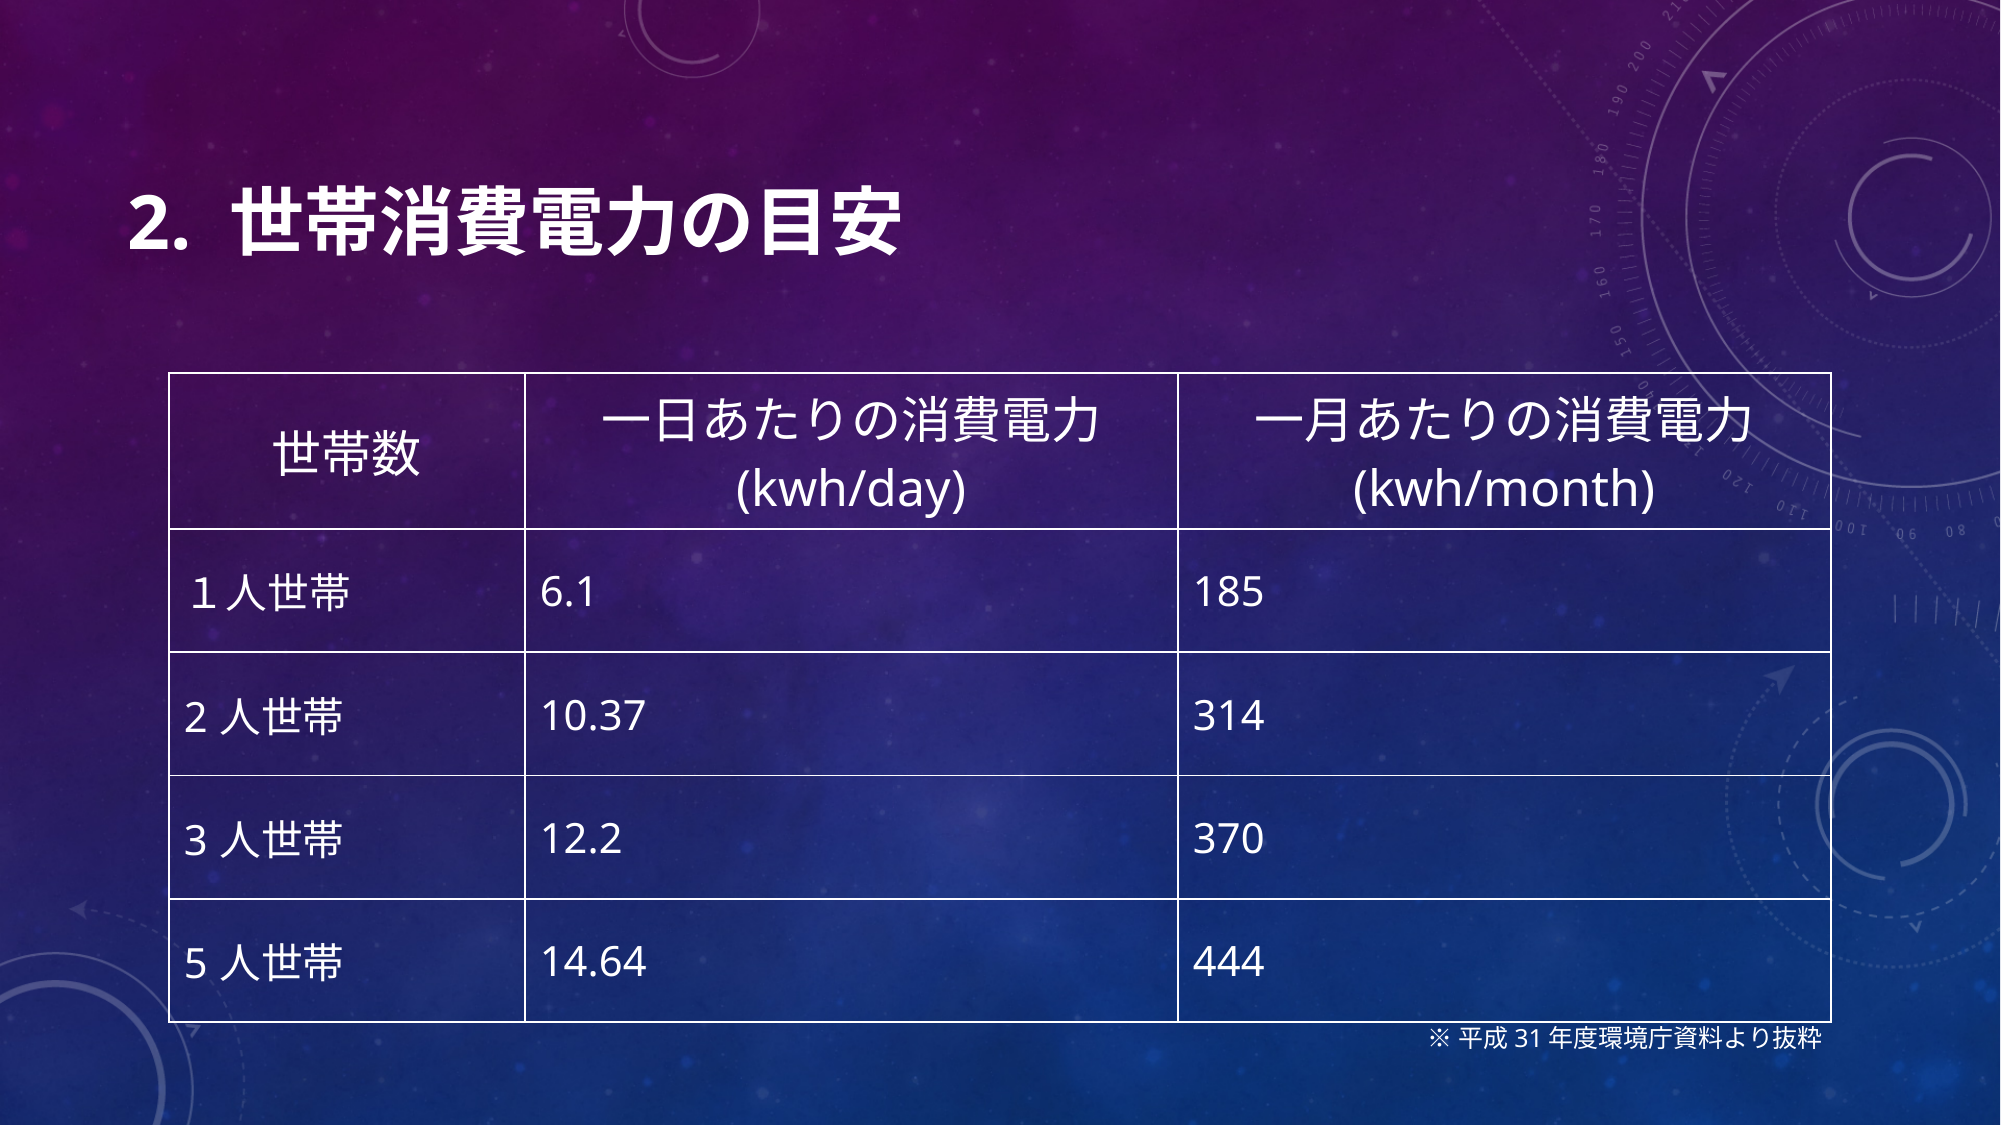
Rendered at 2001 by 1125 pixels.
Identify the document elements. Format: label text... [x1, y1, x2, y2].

table_cell 12.2 [526, 776, 1177, 898]
table_cell 3人世帯 [170, 776, 524, 898]
table_cell 314 [1179, 653, 1830, 775]
table_cell 6.1 [526, 530, 1177, 651]
table_cell 2人世帯 [170, 653, 524, 775]
table_cell 370 [1179, 776, 1830, 898]
table_header 一日あたりの消費電力 (kwh/day) [526, 374, 1177, 528]
picture [0, 0, 2001, 1125]
text_box ※平成31年度環境庁資料より抜粋 [1412, 1015, 1839, 1061]
table_cell 444 [1179, 900, 1830, 1021]
table_header 一月あたりの消費電力 (kwh/month) [1179, 374, 1830, 528]
table_cell １人世帯 [170, 530, 524, 651]
table_cell 10.37 [526, 653, 1177, 775]
table_cell 185 [1179, 530, 1830, 651]
title 2. 世帯消費電力の目安 [112, 99, 1775, 339]
table_cell 5人世帯 [170, 900, 524, 1021]
table_header 世帯数 [170, 374, 524, 528]
table_cell 14.64 [526, 900, 1177, 1021]
